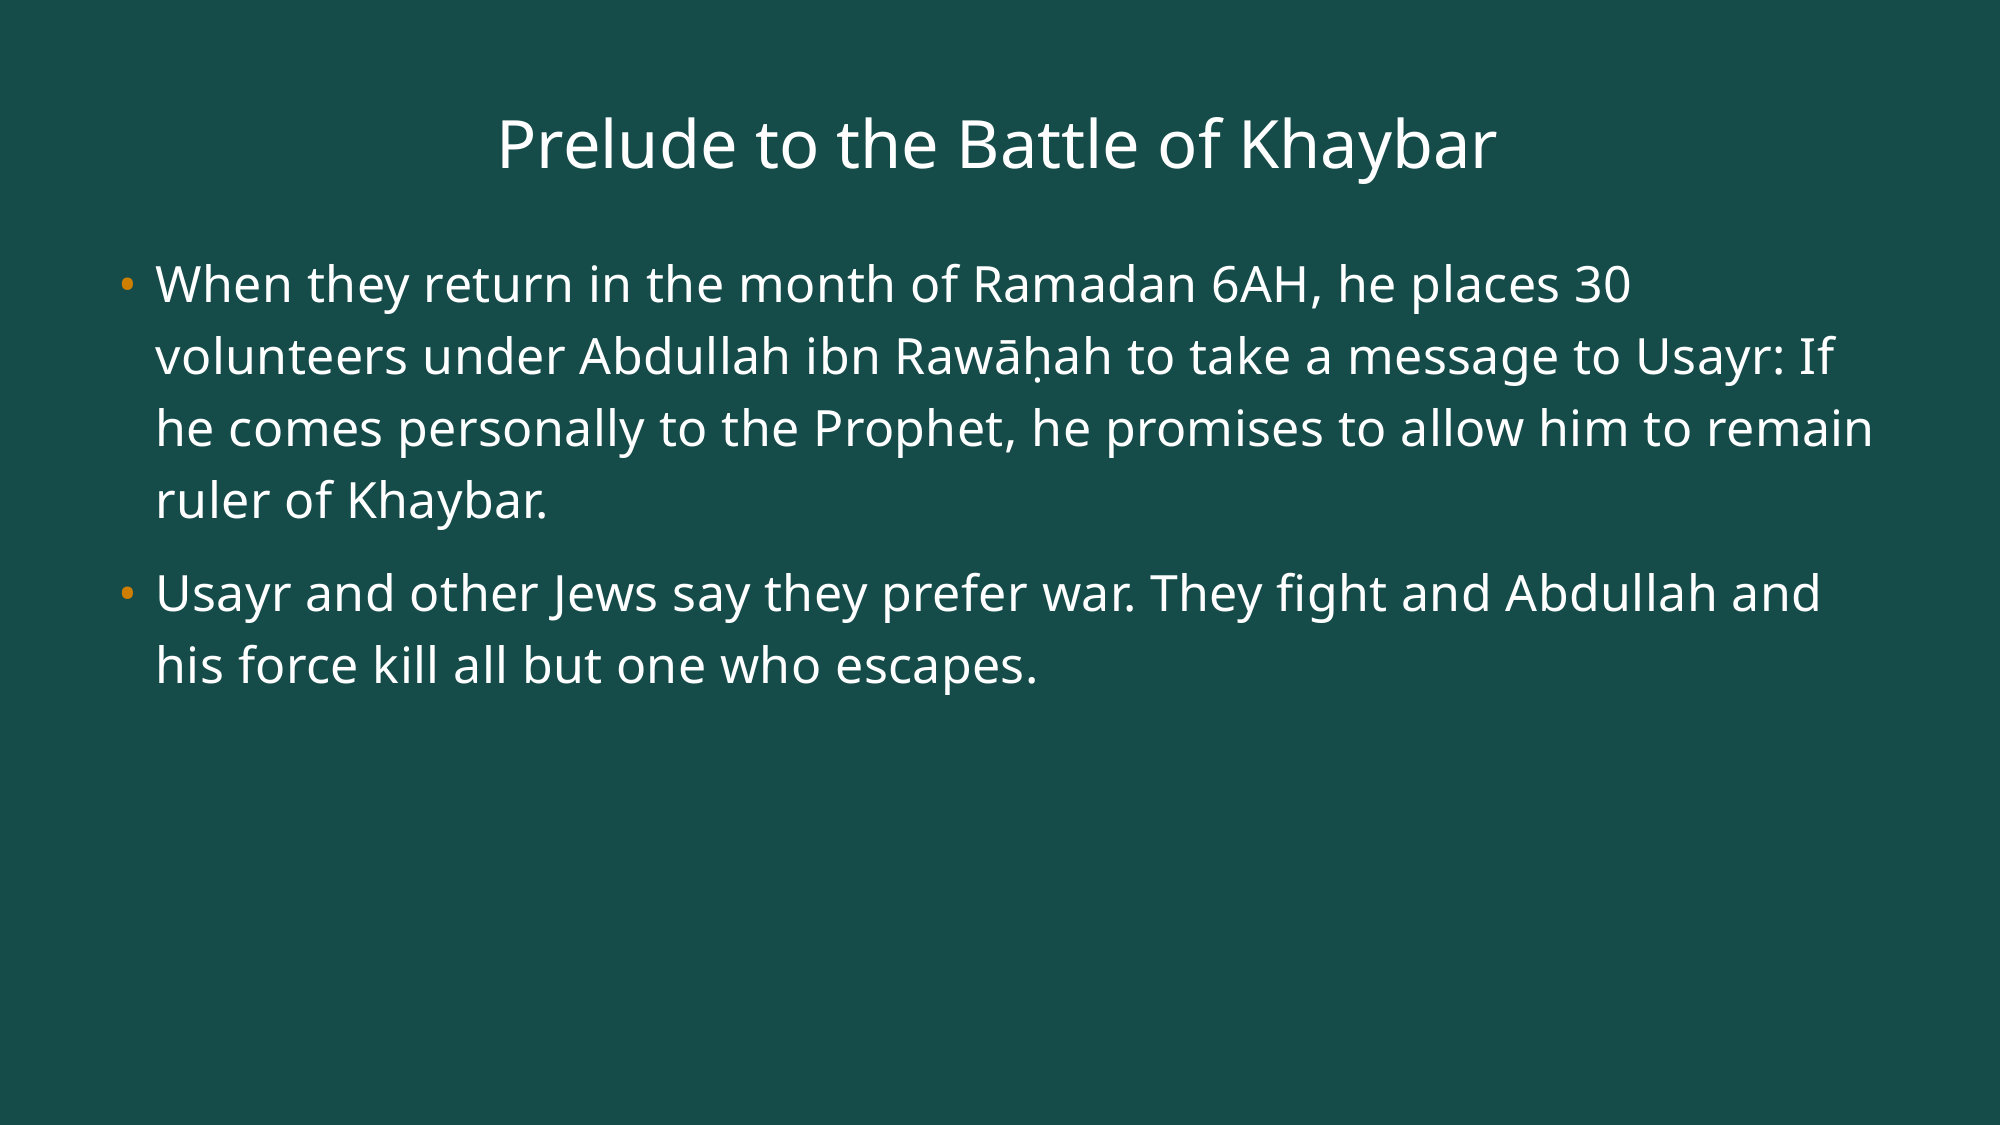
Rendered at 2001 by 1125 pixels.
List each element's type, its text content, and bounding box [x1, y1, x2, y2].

title Prelude to the Battle of Khaybar [118, 101, 1878, 240]
list When they return in the month of Ramadan 6AH, he places 30 volunteers under Abdullah ibn Rawāḥah to take a message to Usayr: If he comes personally to the Prophet, he promises to allow him to remain ruler of Khaybar. Usayr and other Jews say they prefer war. They fight and Abdullah and his force kill all but one who escapes. [118, 240, 1878, 947]
